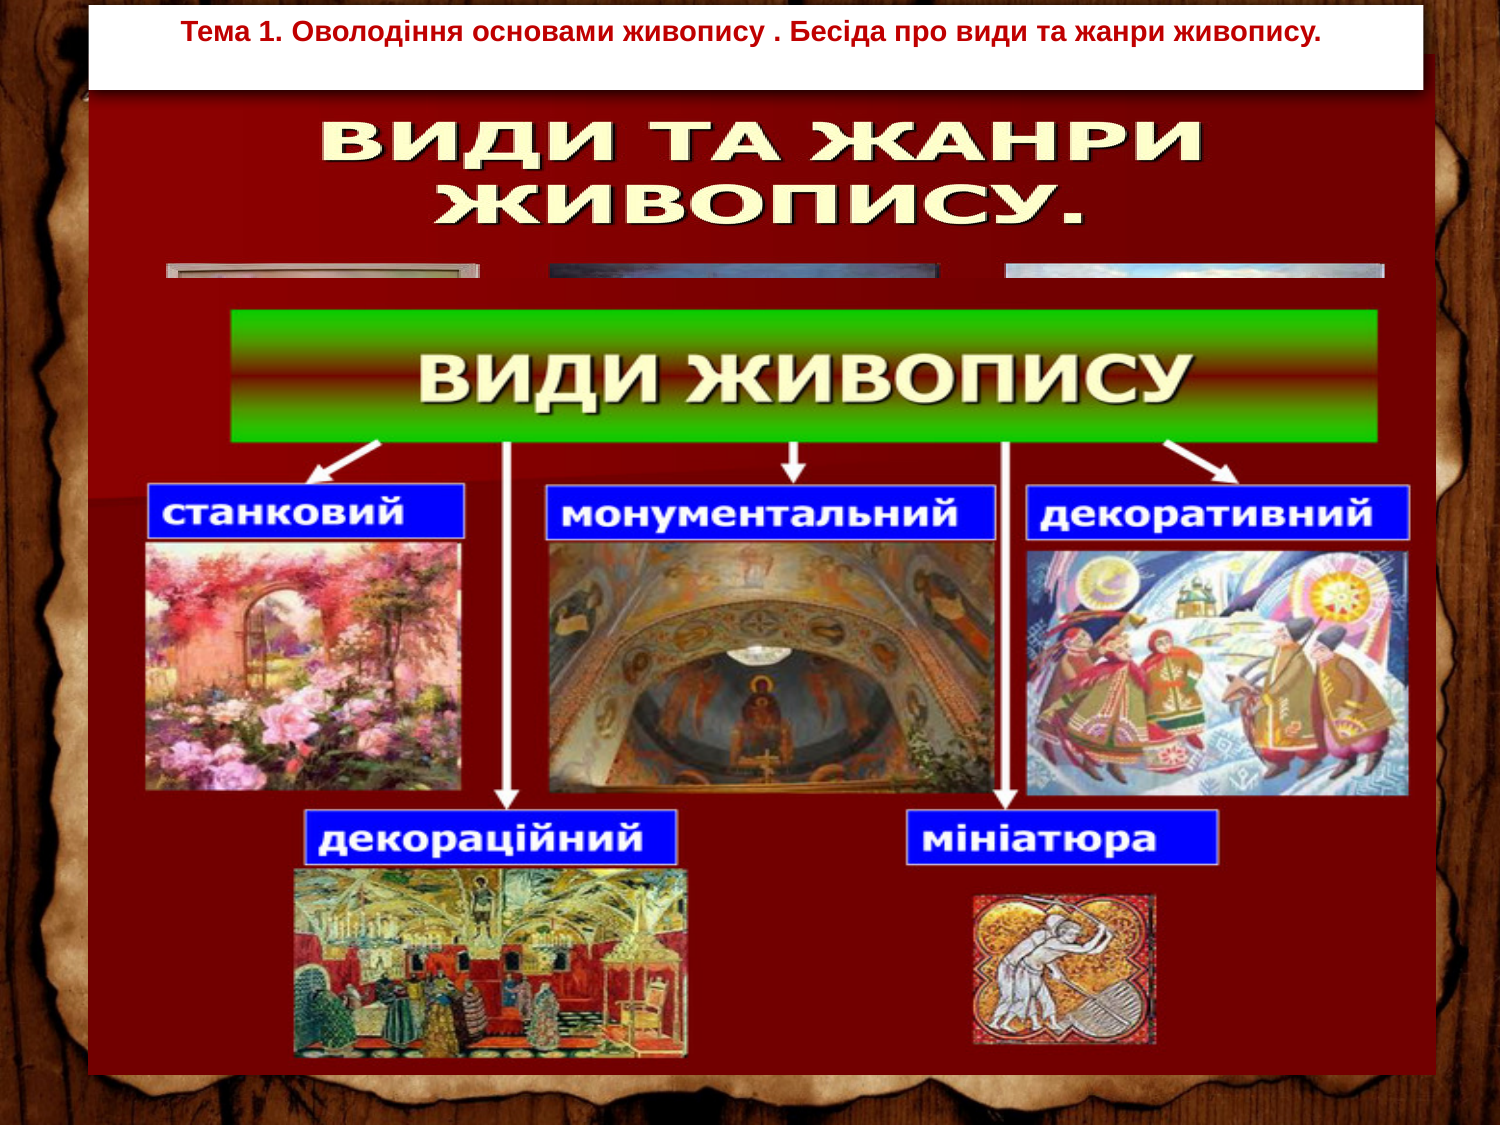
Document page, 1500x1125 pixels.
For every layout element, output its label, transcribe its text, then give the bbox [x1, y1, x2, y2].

picture [0, 0, 1500, 1125]
text_box Тема 1. Оволодіння основами живопису . Бесіда про види та жанри живопису. [88, 5, 1424, 53]
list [88, 278, 1436, 1075]
